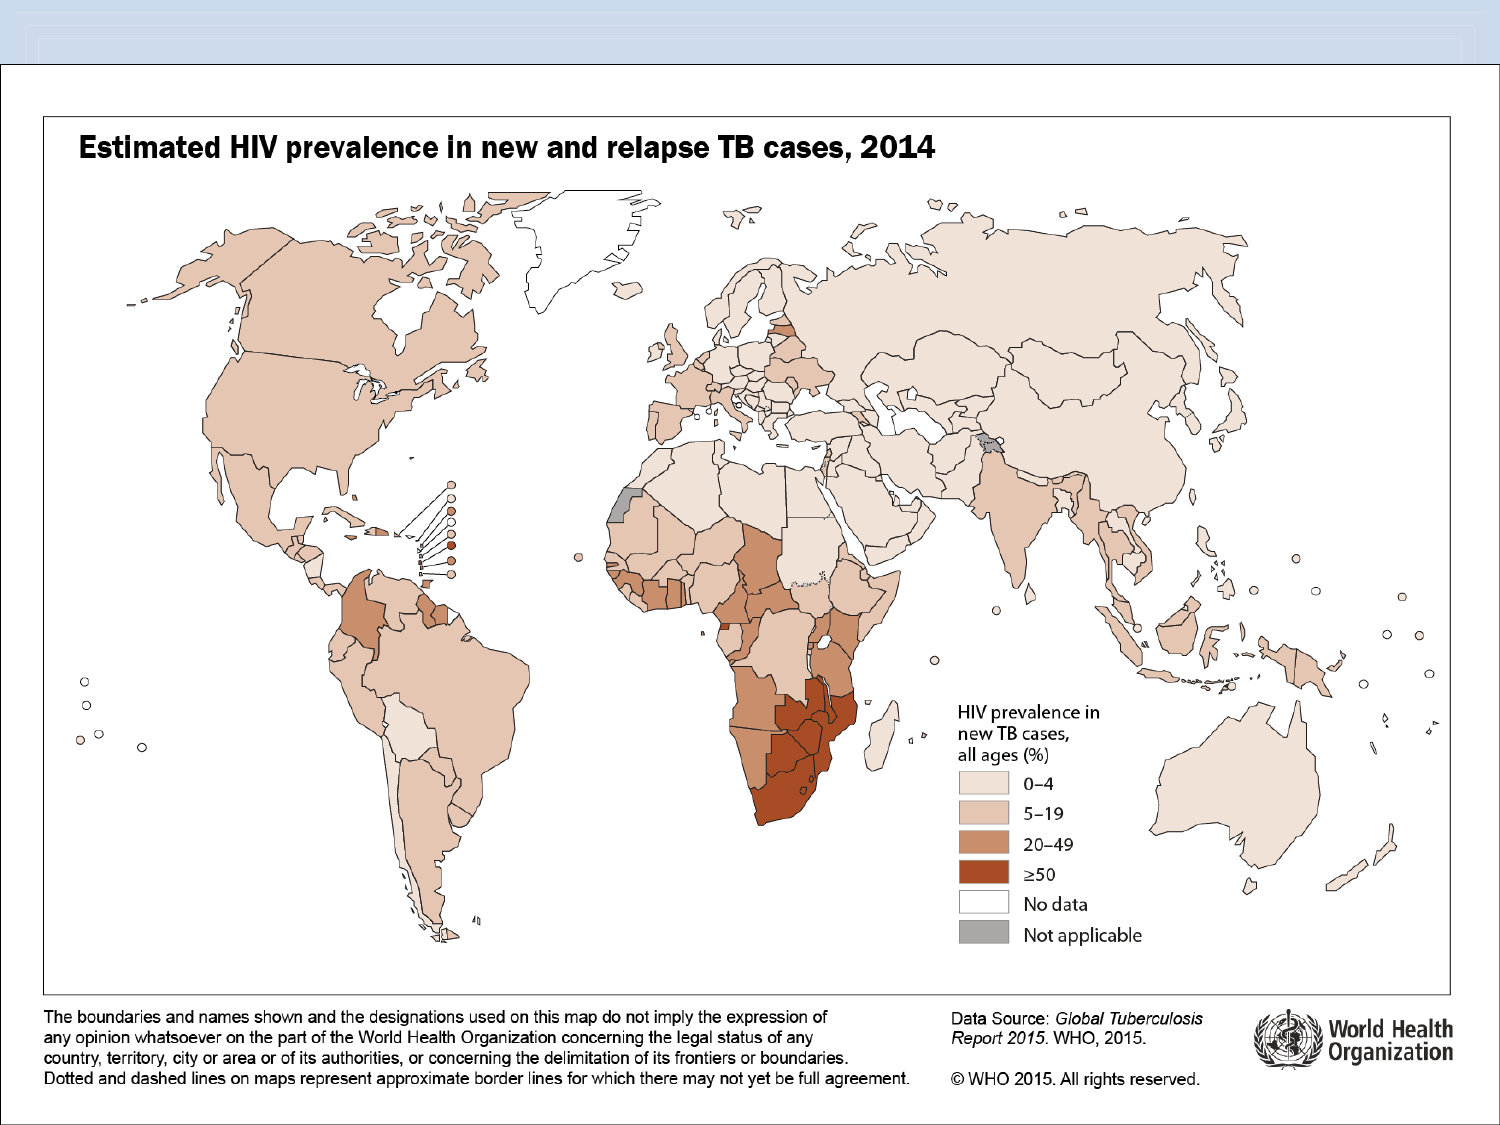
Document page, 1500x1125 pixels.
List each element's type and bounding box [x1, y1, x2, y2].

list [0, 64, 1500, 1125]
